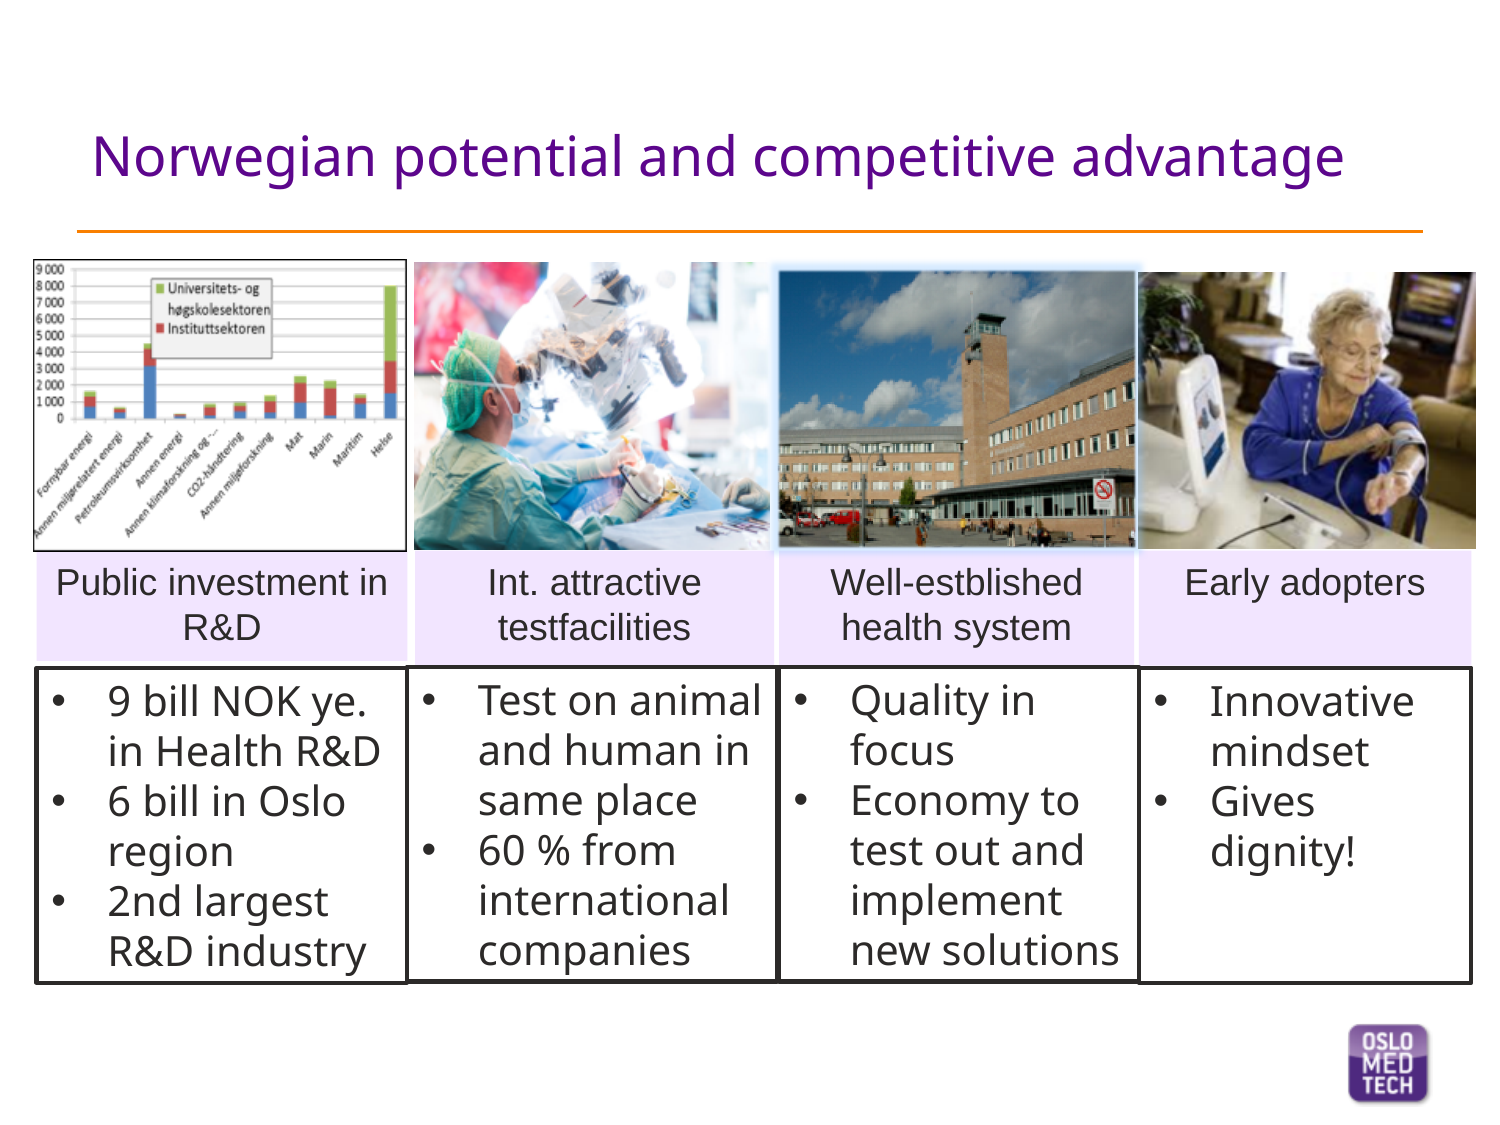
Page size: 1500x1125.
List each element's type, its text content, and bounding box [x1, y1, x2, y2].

picture [414, 262, 770, 550]
text_box Early adopters [1138, 557, 1472, 666]
picture [1347, 1023, 1433, 1107]
picture [32, 259, 408, 552]
text_box Innovative mindset Gives dignity! [1137, 666, 1473, 985]
text_box Quality in focus Economy to test out and implement new solutions [777, 665, 1141, 984]
text_box Well-estblished health system [779, 557, 1135, 665]
picture [777, 269, 1137, 549]
text_box 9 bill NOK ye. in Health R&D 6 bill in Oslo region 2nd largest R&D industry [34, 666, 409, 985]
list Norwegian potential and competitive advantage [76, 113, 1412, 209]
text_box Int. attractive testfacilities [415, 556, 775, 665]
text_box Test on animal and human in same place 60 % from international companies [405, 665, 777, 984]
text_box Public investment in R&D [36, 559, 408, 661]
picture [1138, 271, 1476, 549]
